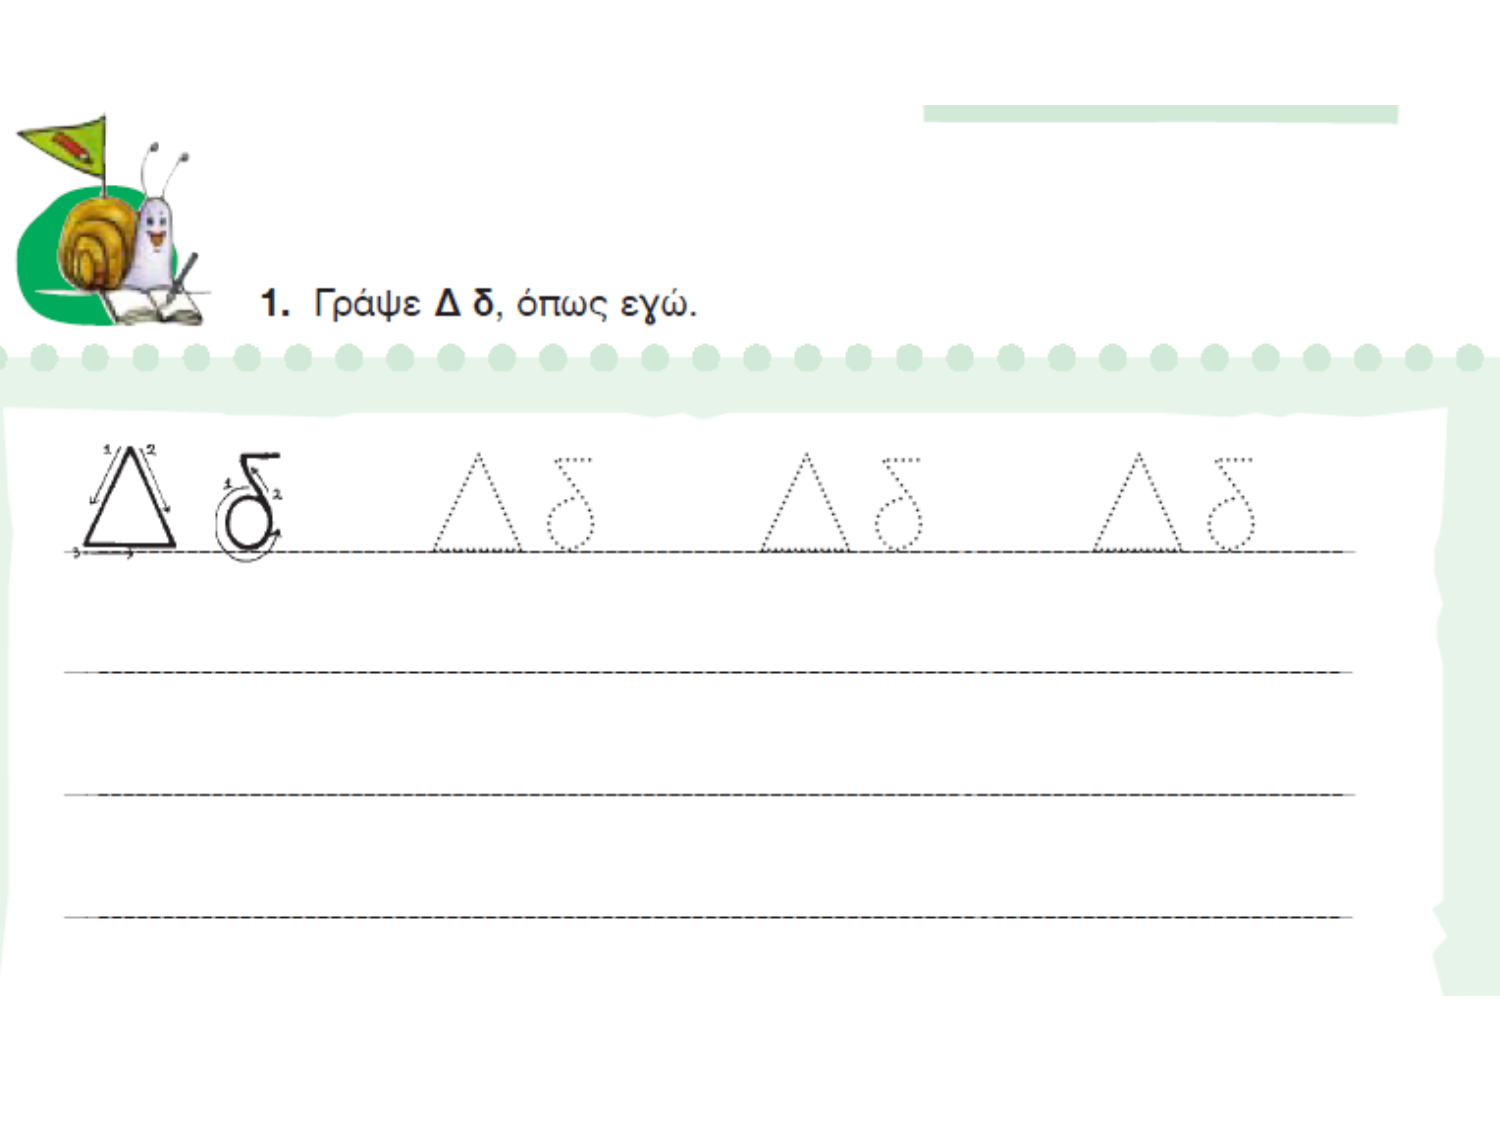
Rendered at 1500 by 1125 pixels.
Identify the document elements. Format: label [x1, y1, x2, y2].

list [0, 105, 1500, 997]
